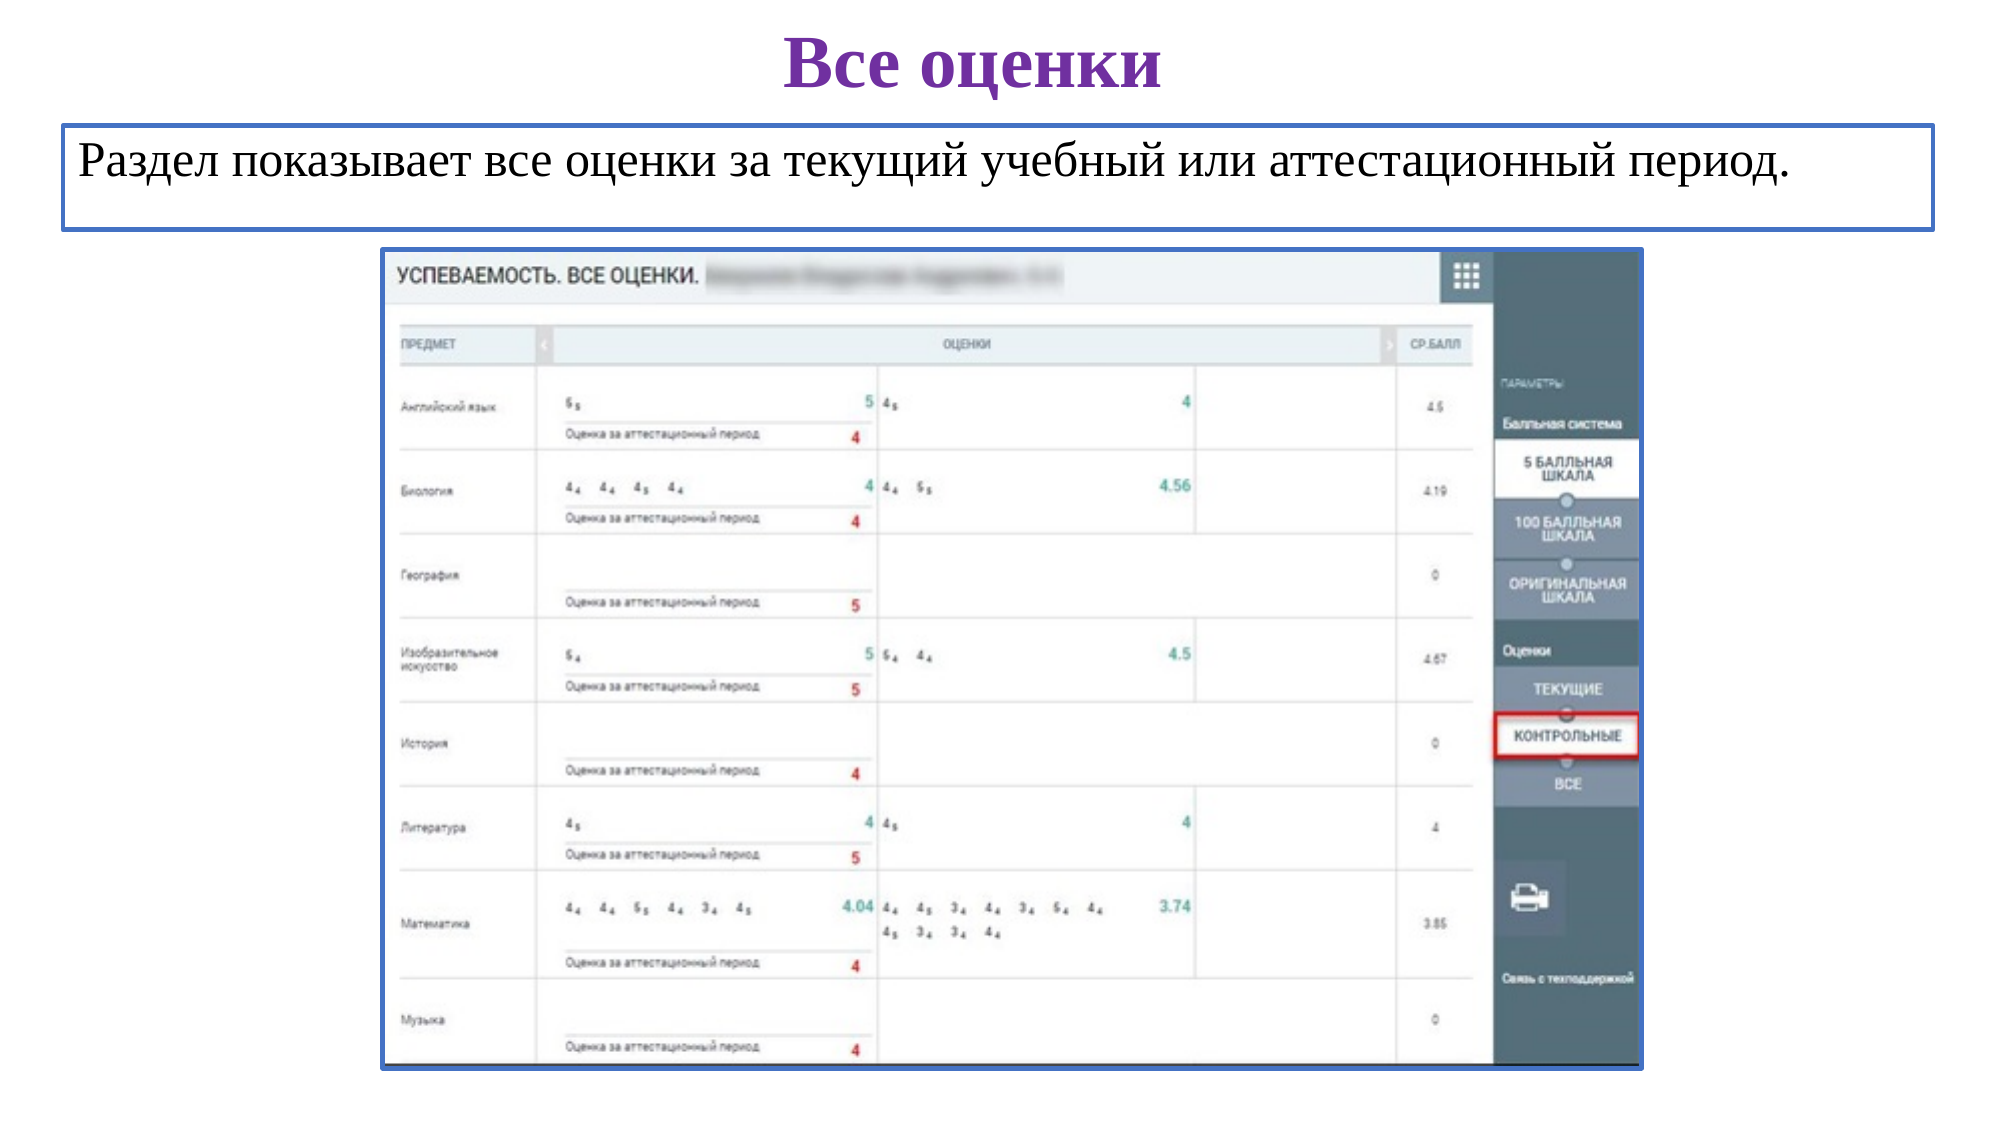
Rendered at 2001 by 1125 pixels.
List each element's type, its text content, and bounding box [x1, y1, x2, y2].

picture [384, 251, 1640, 1066]
title Все оценки [99, 0, 1848, 125]
list Раздел показывает все оценки за текущий учебный или аттестационный период. [62, 125, 1933, 230]
